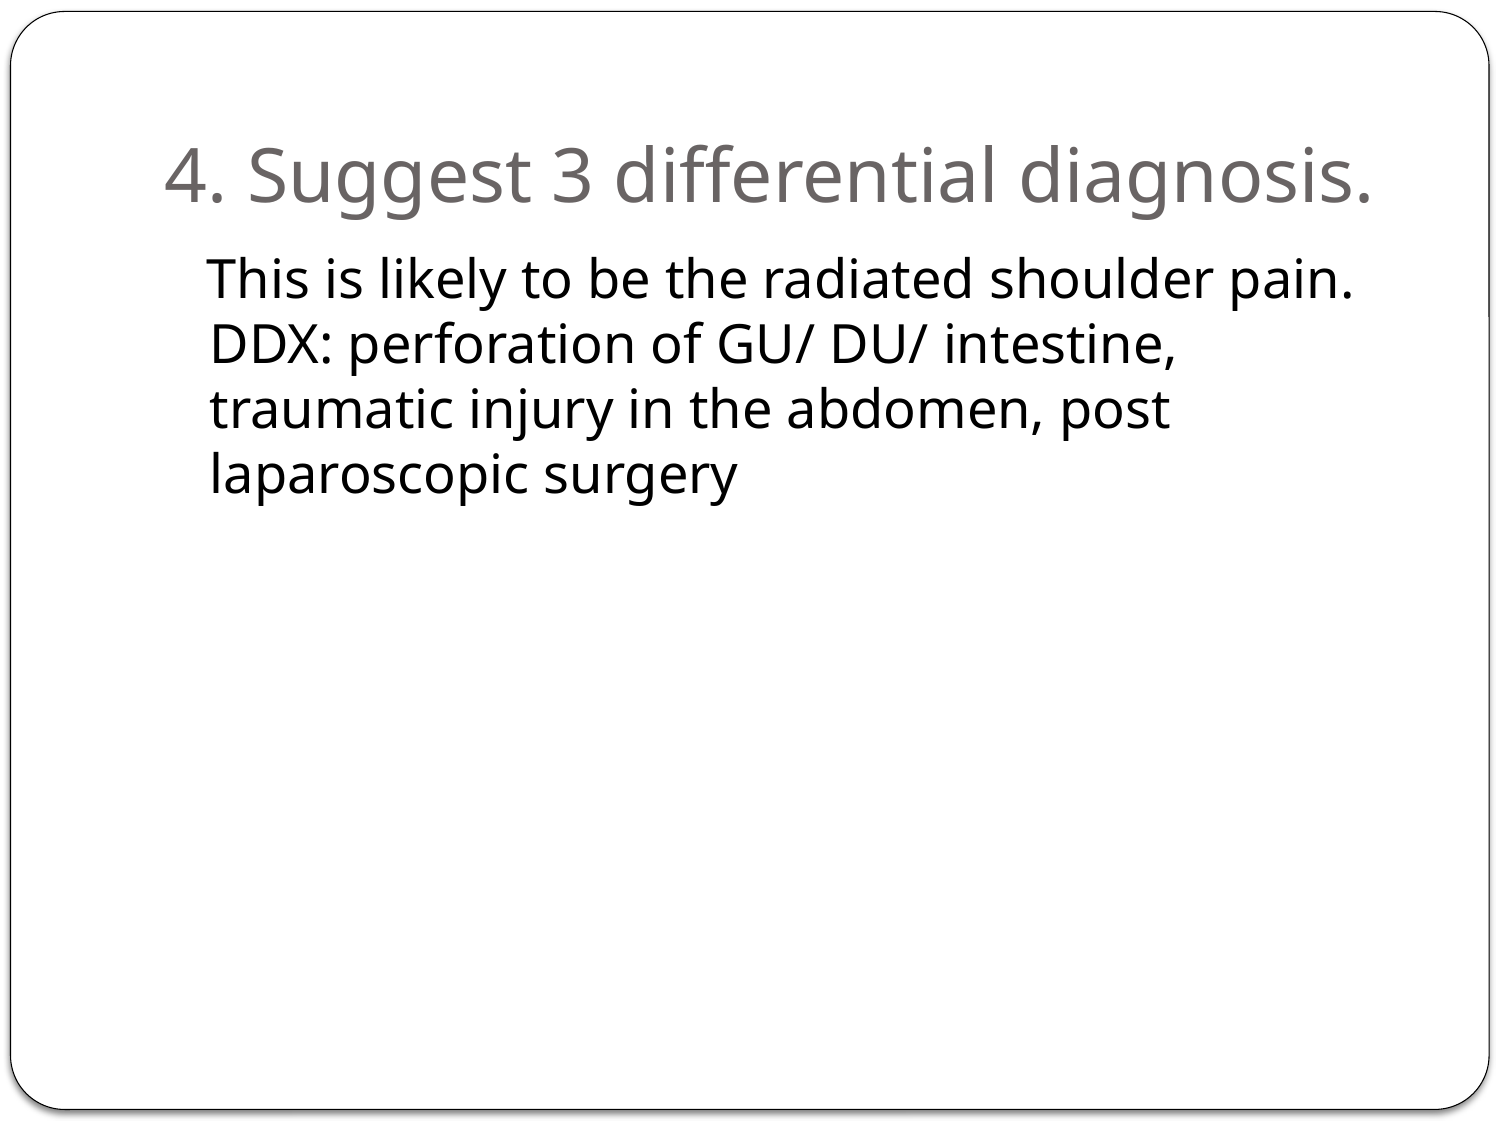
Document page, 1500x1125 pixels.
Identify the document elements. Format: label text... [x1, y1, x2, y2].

list This is likely to be the radiated shoulder pain. DDX: perforation of GU/ DU/ intestine, traumatic injury in the abdomen, post laparoscopic surgery [150, 237, 1425, 988]
title 4. Suggest 3 differential diagnosis. [150, 45, 1425, 233]
